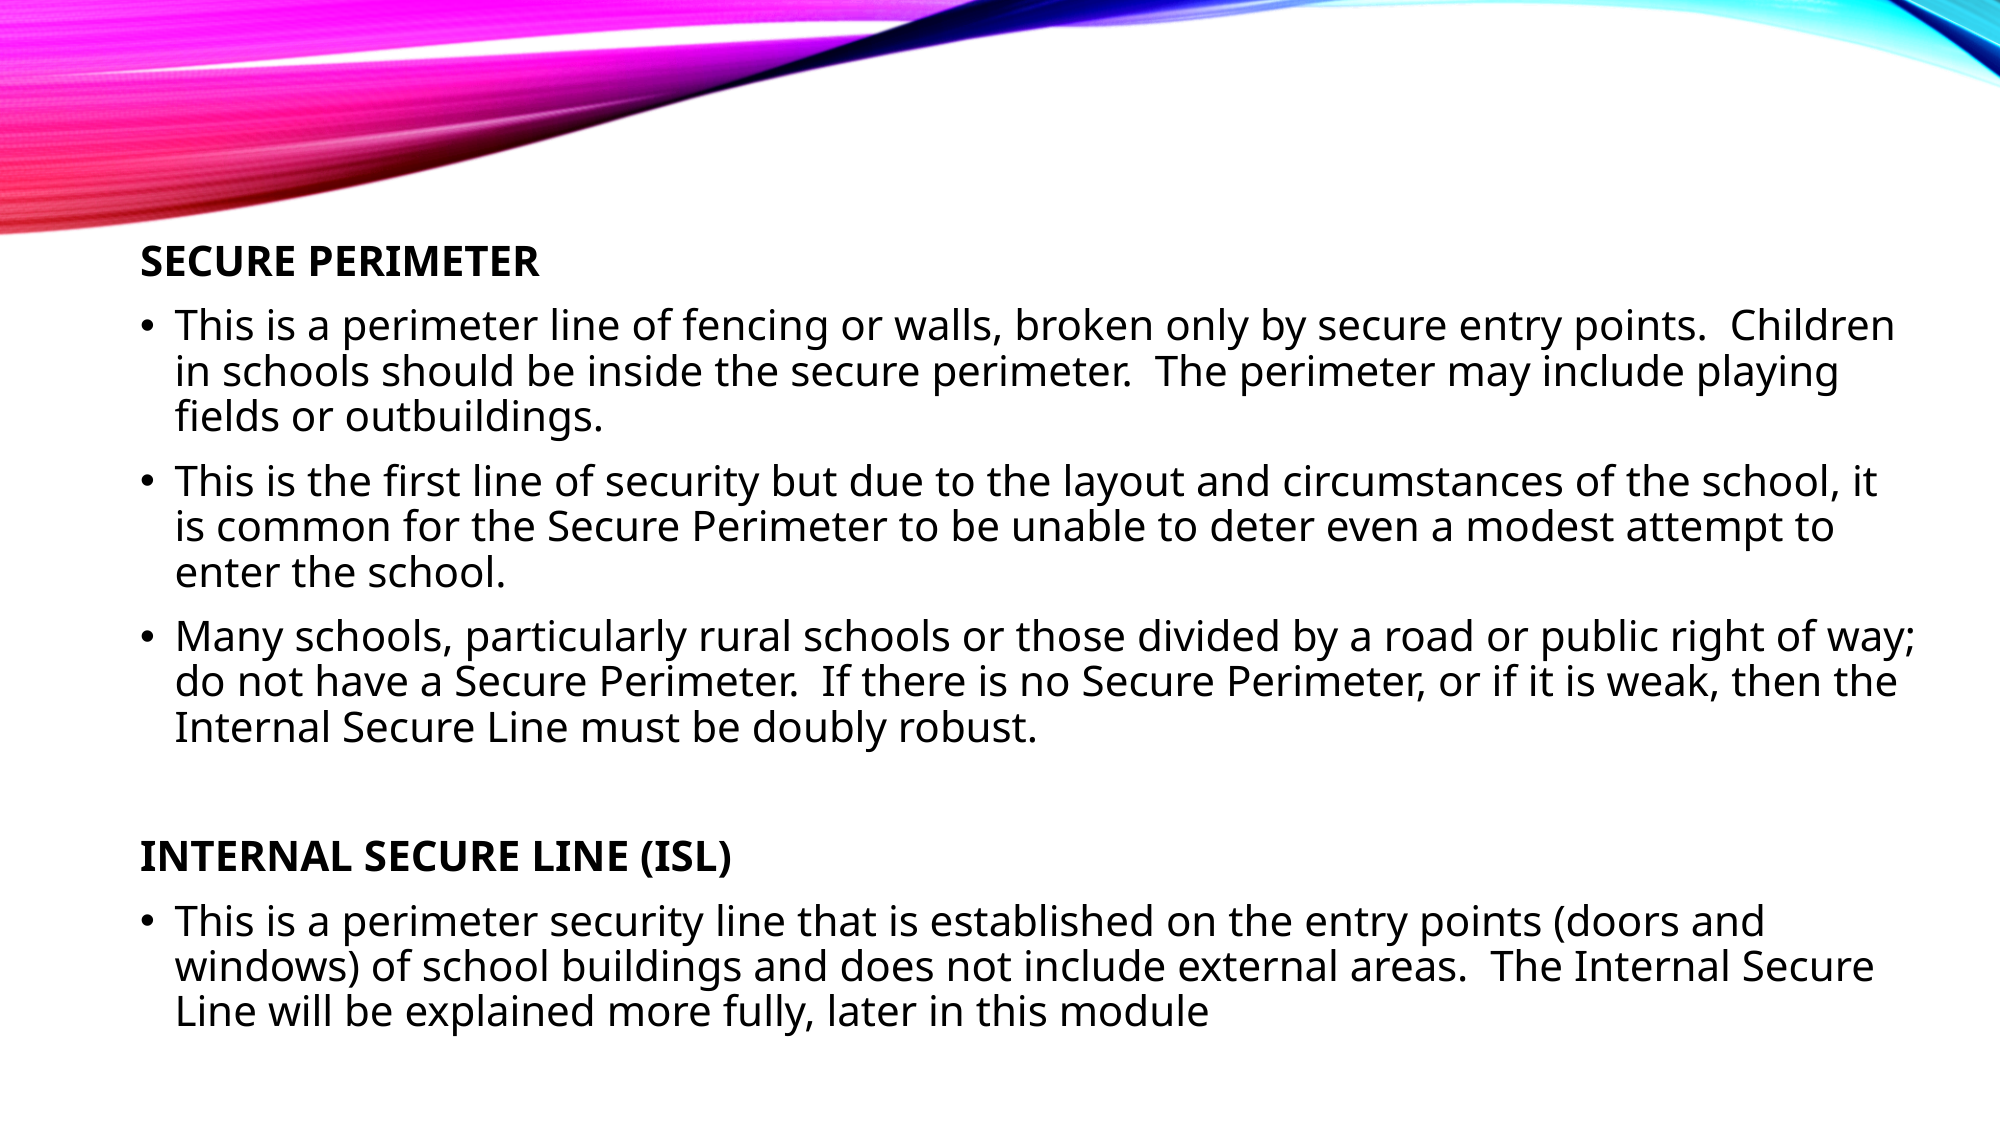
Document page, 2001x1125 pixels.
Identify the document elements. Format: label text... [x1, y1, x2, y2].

list SECURE PERIMETER This is a perimeter line of fencing or walls, broken only by secure entry points. Children in schools should be inside the secure perimeter. The perimeter may include playing fields or outbuildings. This is the first line of security but due to the layout and circumstances of the school, it is common for the Secure Perimeter to be unable to deter even a modest attempt to enter the school. Many schools, particularly rural schools or those divided by a road or public right of way; do not have a Secure Perimeter. If there is no Secure Perimeter, or if it is weak, then the Internal Secure Line must be doubly robust. INTERNAL SECURE LINE (ISL) This is a perimeter security line that is established on the entry points (doors and windows) of school buildings and does not include external areas. The Internal Secure Line will be explained more fully, later in this module [125, 232, 1933, 1048]
picture [1890, 0, 2000, 75]
picture [1910, 0, 2000, 45]
picture [0, 0, 2000, 237]
